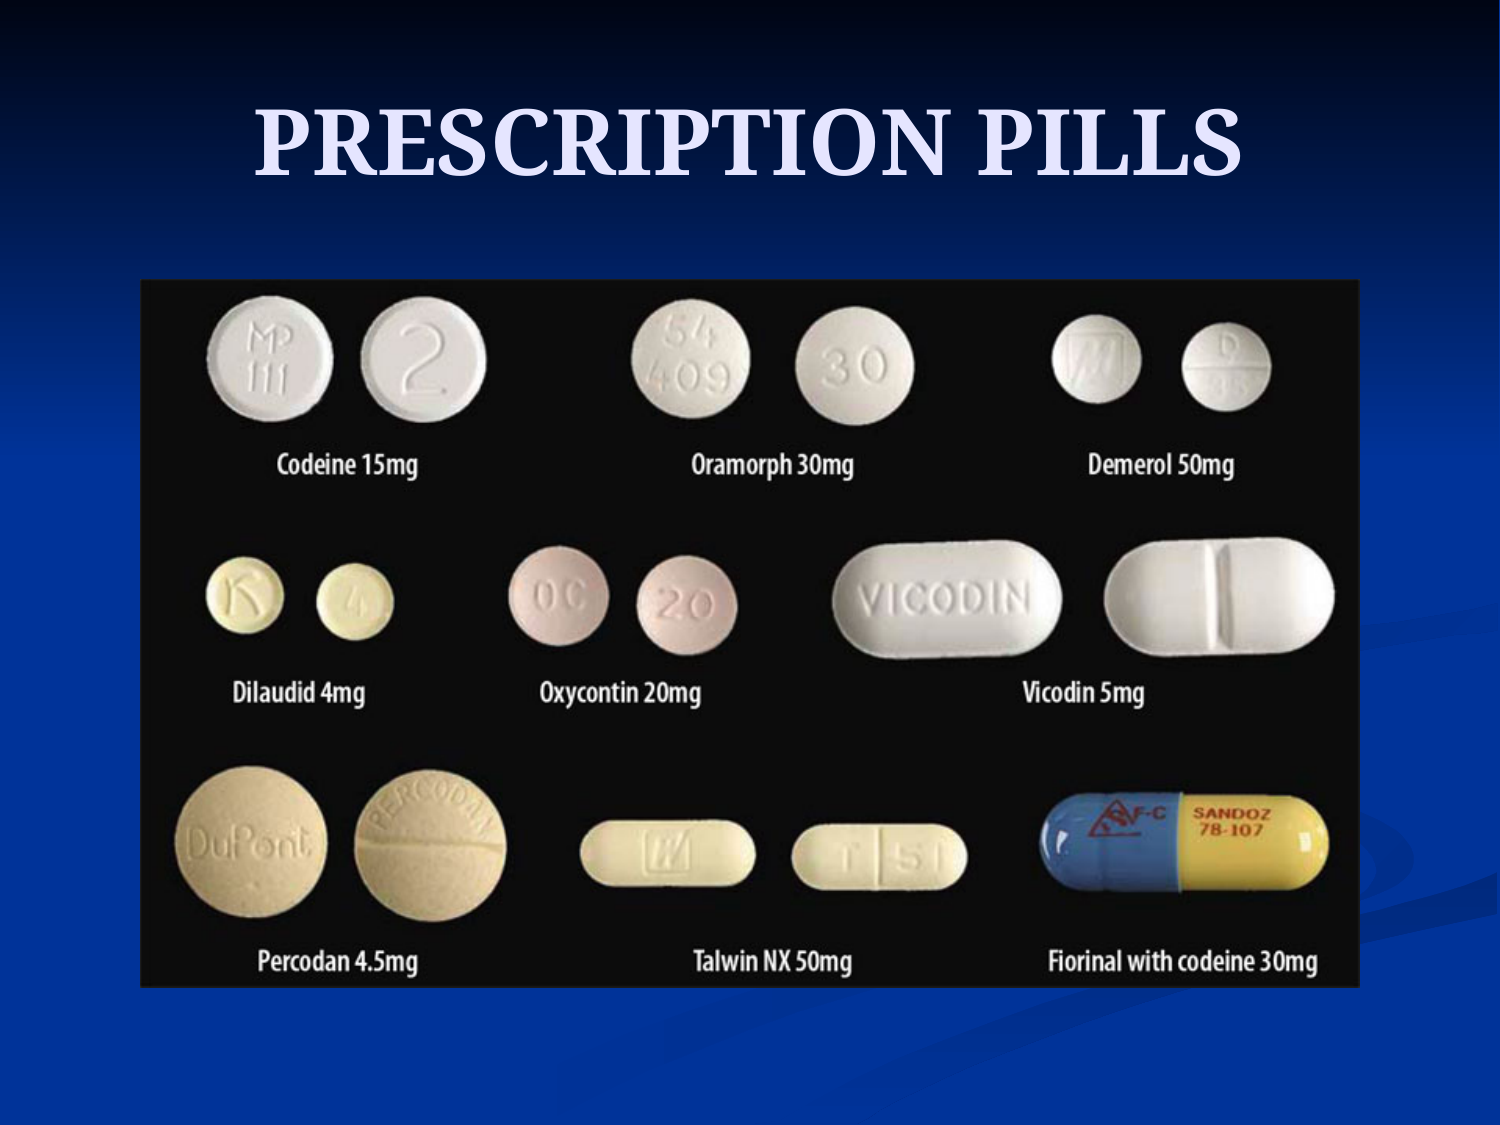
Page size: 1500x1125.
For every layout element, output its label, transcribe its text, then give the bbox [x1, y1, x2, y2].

title PRESCRIPTION PILLS [74, 44, 1426, 233]
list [140, 279, 1360, 988]
